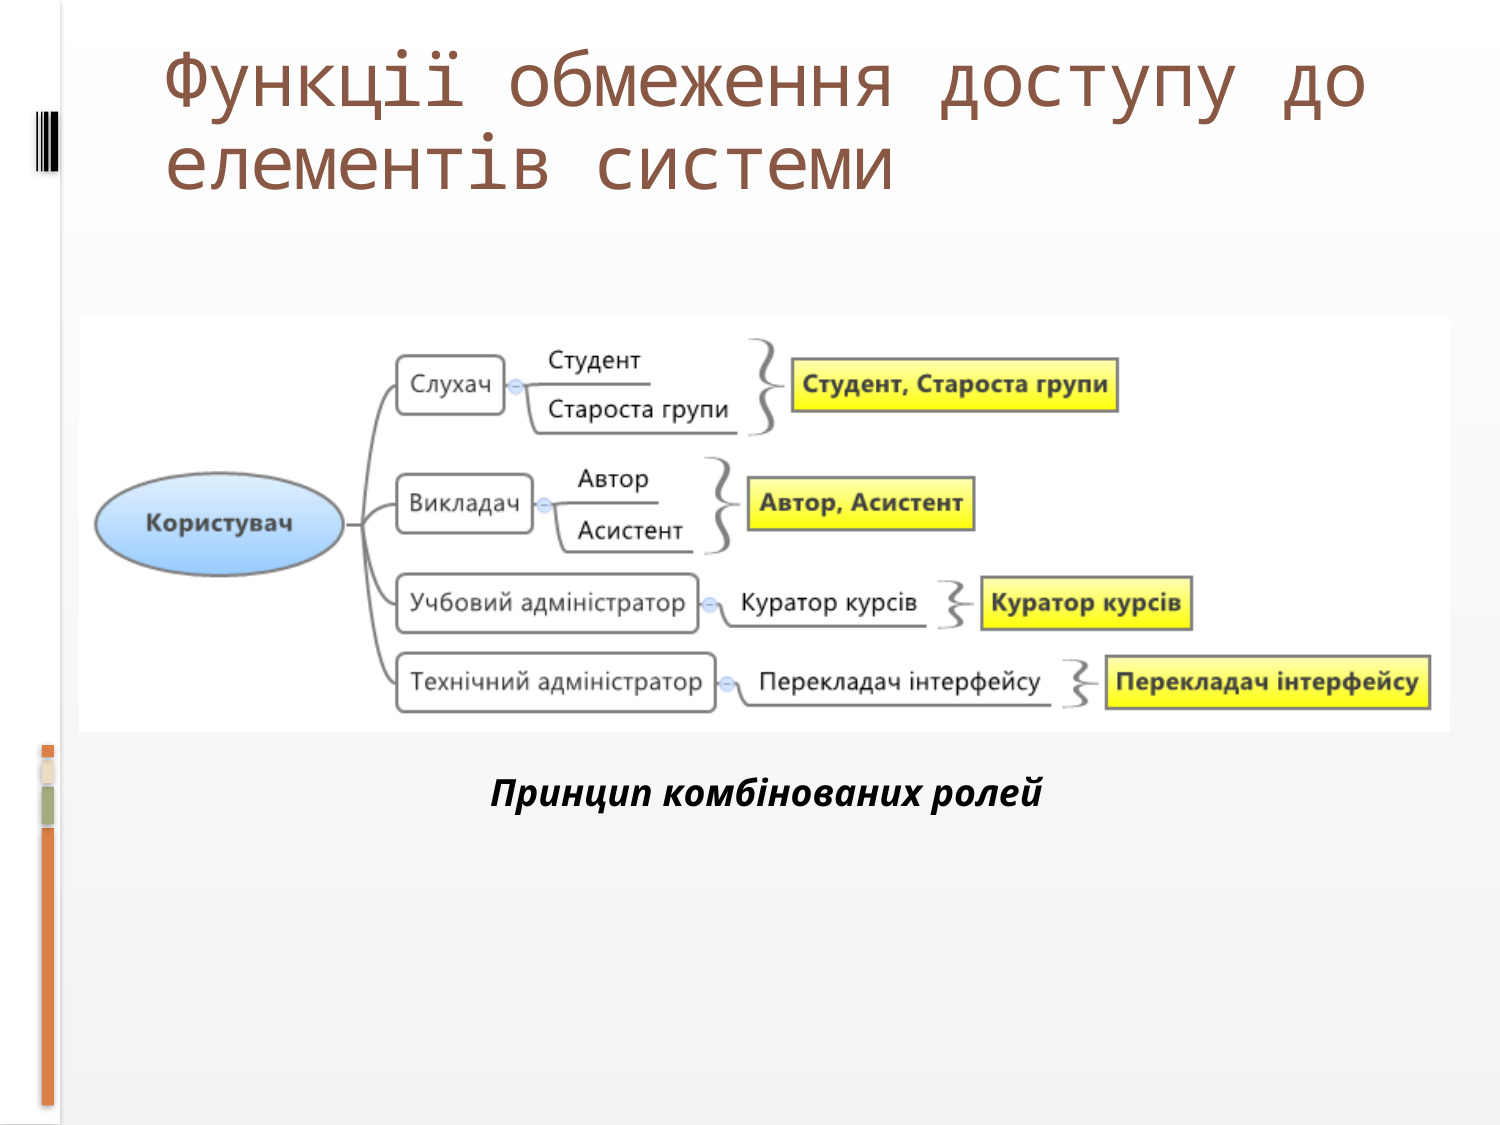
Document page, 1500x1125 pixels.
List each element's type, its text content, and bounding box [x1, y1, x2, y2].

text_box Принцип комбінованих ролей [475, 761, 1058, 822]
title Функції обмеження доступу до елементів системи [150, 30, 1425, 234]
picture [88, 325, 1442, 723]
